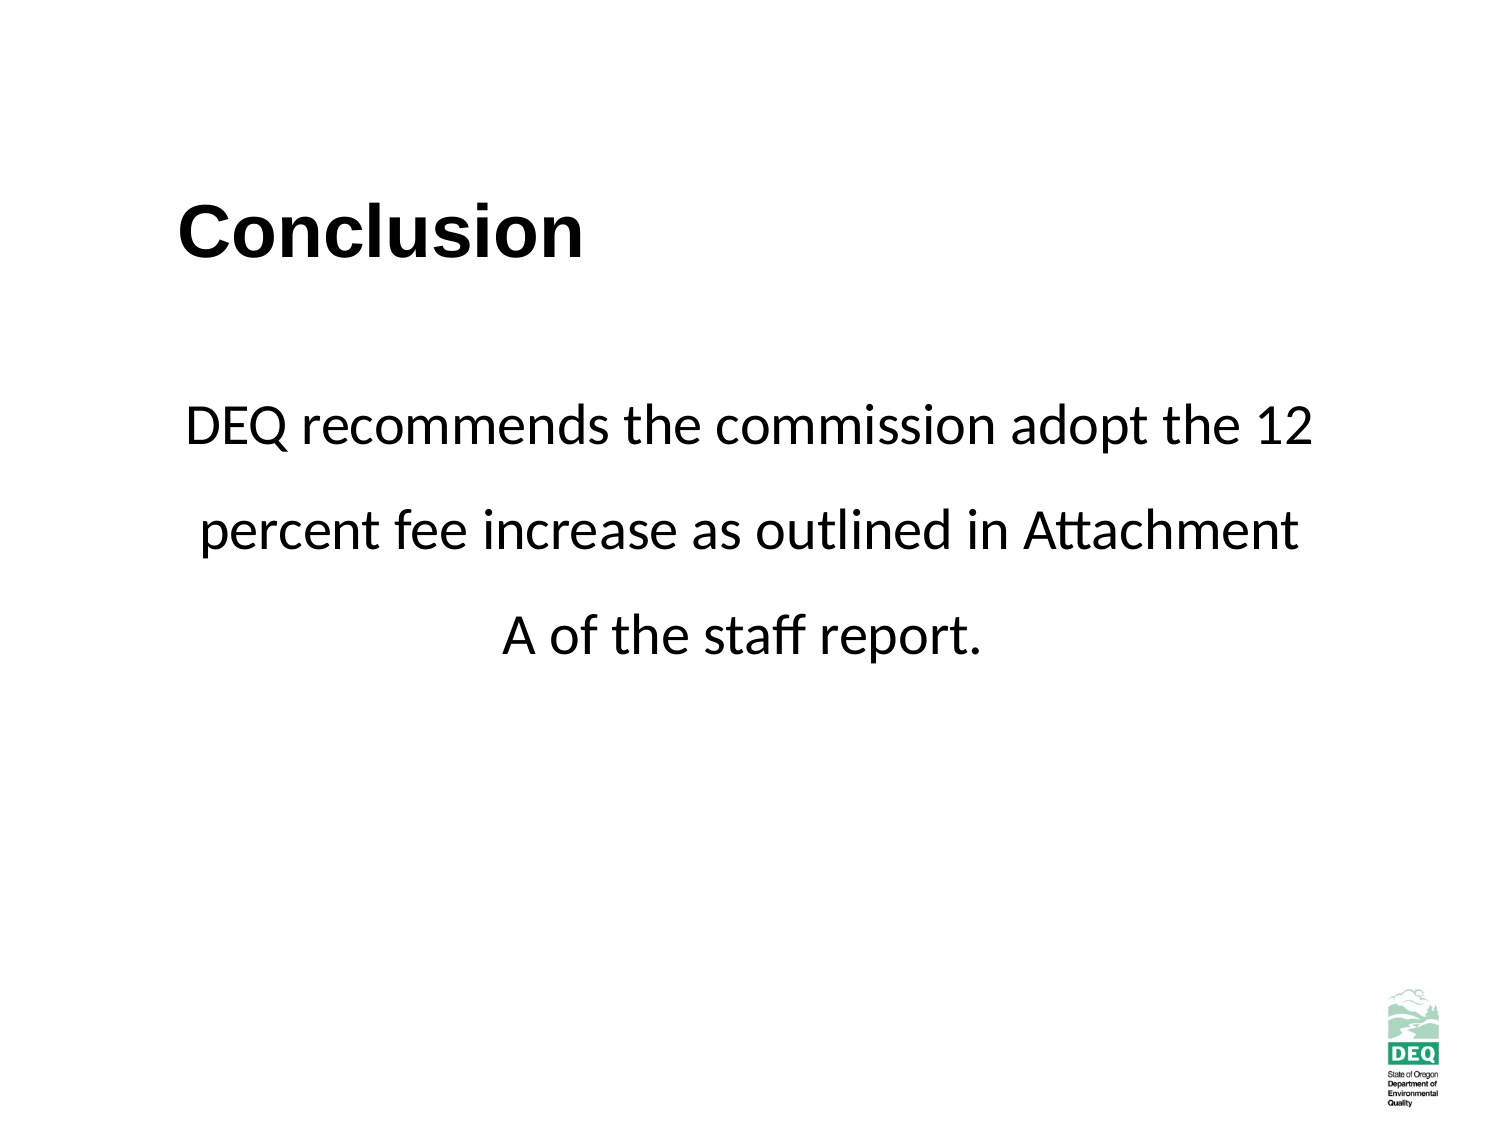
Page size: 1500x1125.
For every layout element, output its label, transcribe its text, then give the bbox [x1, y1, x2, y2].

subtitle Conclusion DEQ recommends the commission adopt the 12 percent fee increase as outlined in Attachment A of the staff report. [162, 174, 1338, 950]
picture [1387, 987, 1441, 1108]
